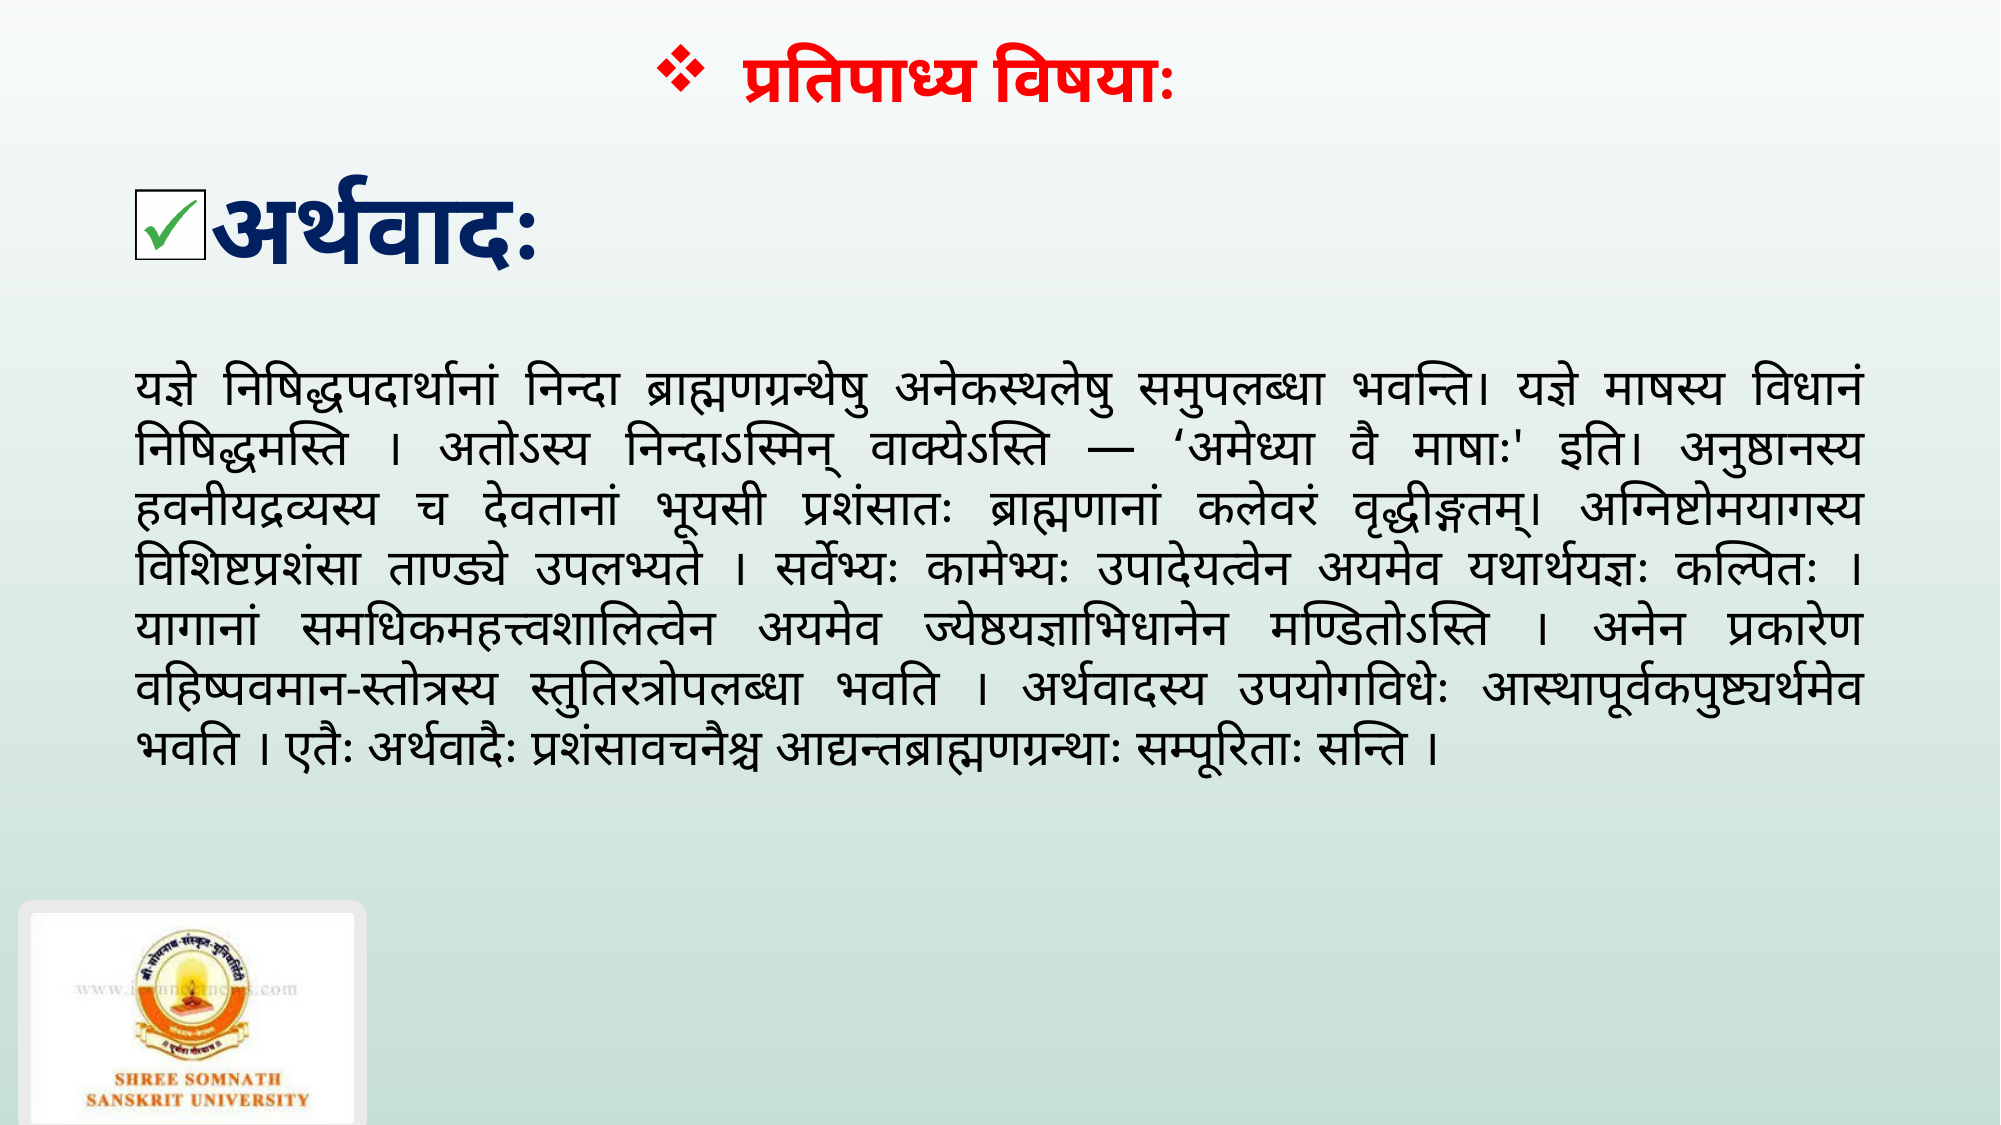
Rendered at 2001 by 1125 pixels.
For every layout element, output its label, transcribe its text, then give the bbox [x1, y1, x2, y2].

text_box अर्थवादः [120, 97, 928, 288]
picture [135, 189, 206, 260]
text_box यज्ञे निषिद्धपदार्थानां निन्दा ब्राह्मणग्रन्थेषु अनेकस्थलेषु समुपलब्धा भवन्ति। यज्ञे माषस्य विधानं निषिद्धमस्ति । अतोऽस्य निन्दाऽस्मिन् वाक्येऽस्ति — ‘अमेध्या वै माषाः' इति। अनुष्ठानस्य हवनीयद्रव्यस्य च देवतानां भूयसी प्रशंसातः ब्राह्मणानां कलेवरं वृद्धीङ्गतम्। अग्निष्टोमयागस्य विशिष्टप्रशंसा ताण्ड्ये उपलभ्यते । सर्वेभ्यः कामेभ्यः उपादेयत्वेन अयमेव यथार्थयज्ञः कल्पितः । यागानां समधिकमहत्त्वशालित्वेन अयमेव ज्येष्ठयज्ञाभिधानेन मण्डितोऽस्ति । अनेन प्रकारेण वहिष्पवमान-स्तोत्रस्य स्तुतिरत्रोपलब्धा भवति । अर्थवादस्य उपयोगविधेः आस्थापूर्वकपुष्ट्यर्थमेव भवति । एतैः अर्थवादैः प्रशंसावचनैश्च आद्यन्तब्राह्मणग्रन्थाः सम्पूरिताः सन्ति । [120, 288, 1880, 843]
text_box प्रतिपाध्य विषयाः [637, 28, 1672, 124]
picture [24, 906, 361, 1125]
